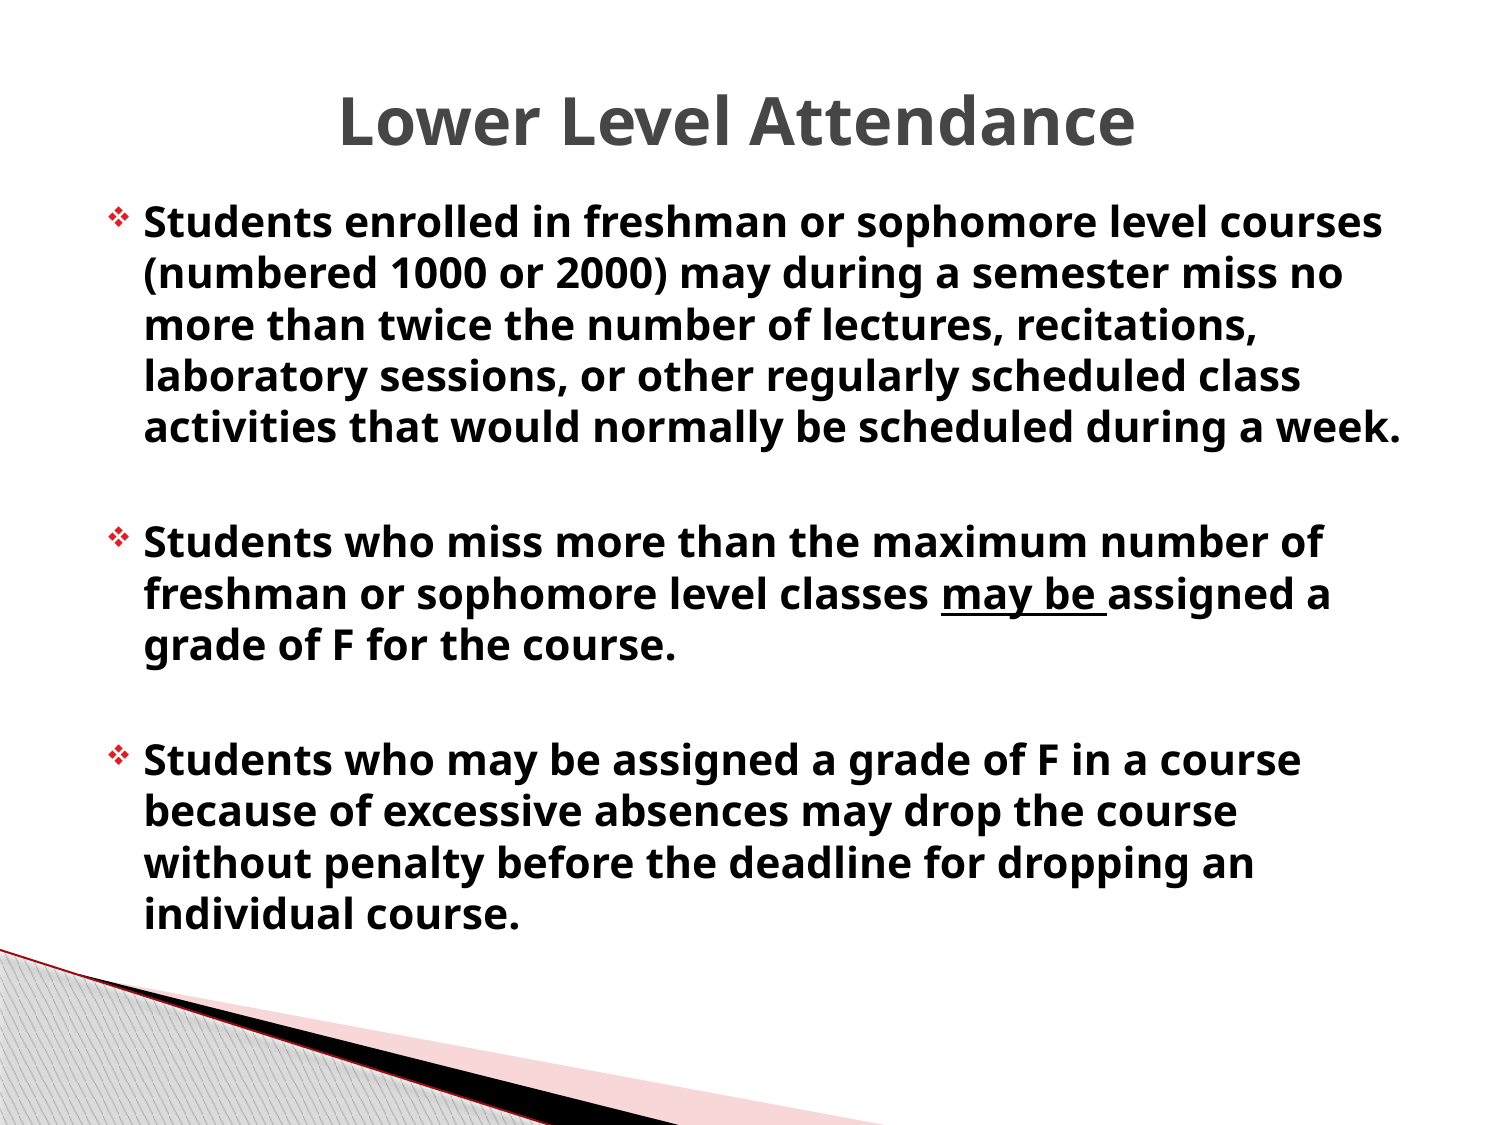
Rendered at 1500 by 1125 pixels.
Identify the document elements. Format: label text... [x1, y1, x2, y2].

title Lower Level Attendance [62, 24, 1413, 213]
list Students enrolled in freshman or sophomore level courses (numbered 1000 or 2000) may during a semester miss no more than twice the number of lectures, recitations, laboratory sessions, or other regularly scheduled class activities that would normally be scheduled during a week. Students who miss more than the maximum number of freshman or sophomore level classes may be assigned a grade of F for the course. Students who may be assigned a grade of F in a course because of excessive absences may drop the course without penalty before the deadline for dropping an individual course. [75, 187, 1425, 1005]
